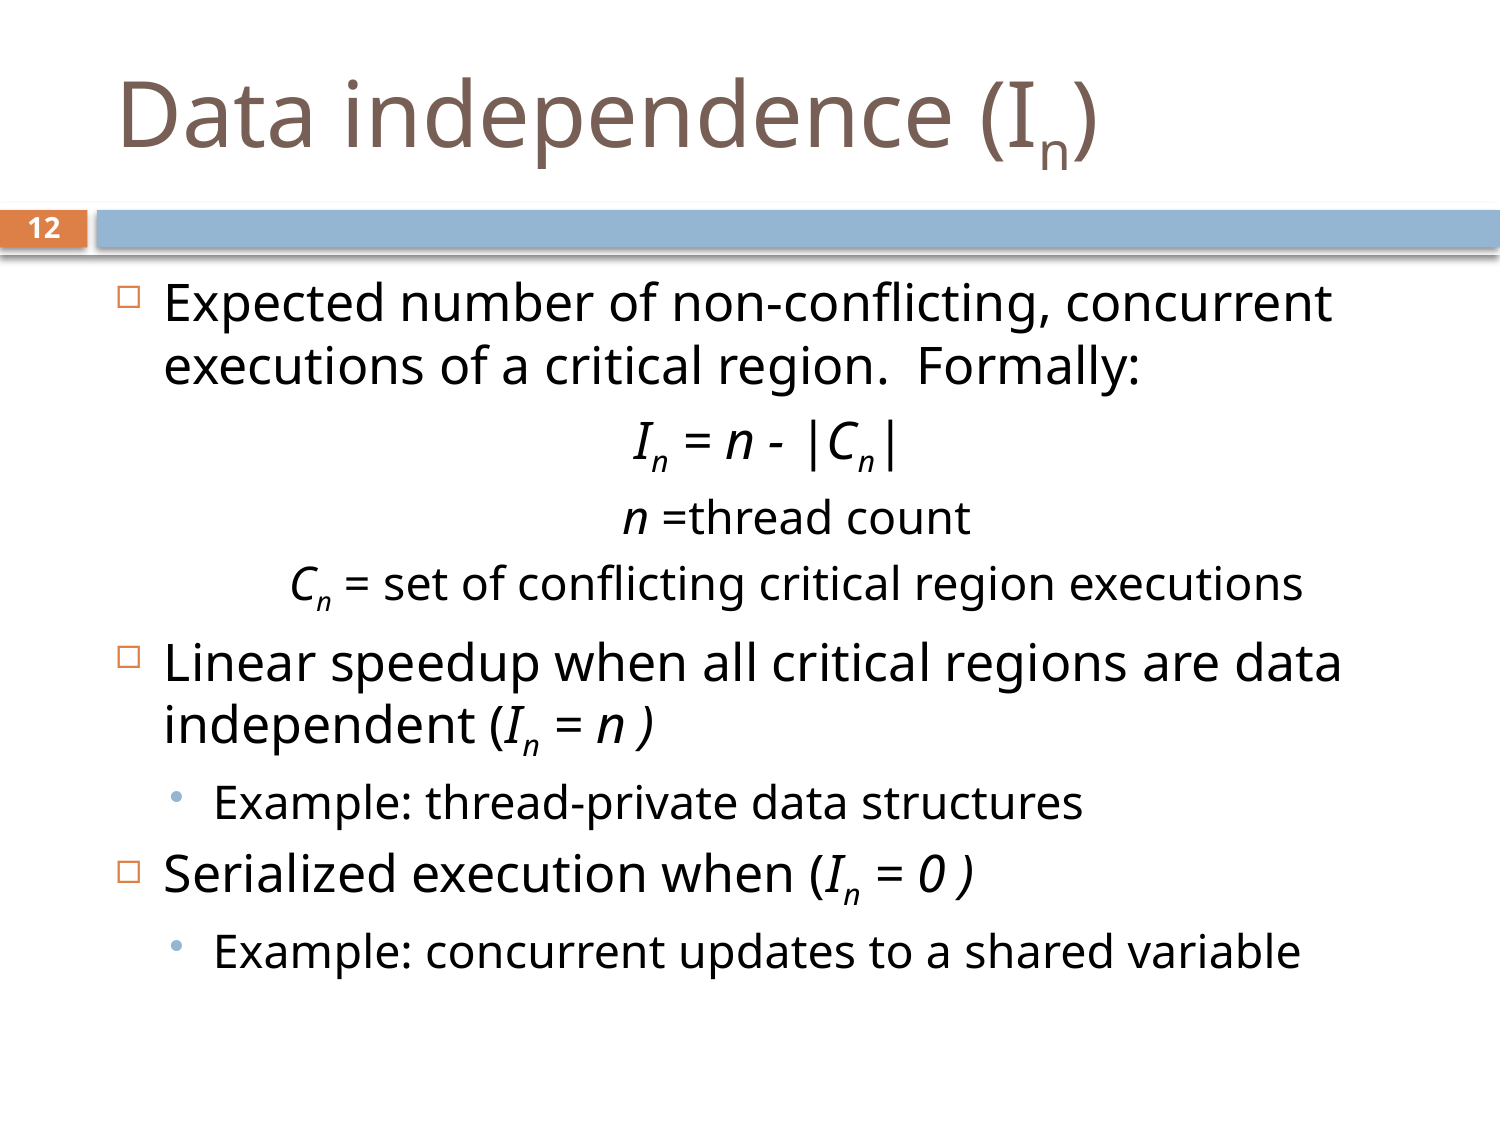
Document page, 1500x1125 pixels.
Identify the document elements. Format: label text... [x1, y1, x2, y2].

title Data independence (In) [100, 37, 1438, 200]
list Expected number of non-conflicting, concurrent executions of a critical region. Formally: In = n - |Cn| n =thread count Cn = set of conflicting critical region executions Linear speedup when all critical regions are data independent (In = n ) Example: thread-private data structures Serialized execution when (In = 0 ) Example: concurrent updates to a shared variable [100, 262, 1438, 1000]
slide_number 12 [0, 208, 88, 249]
